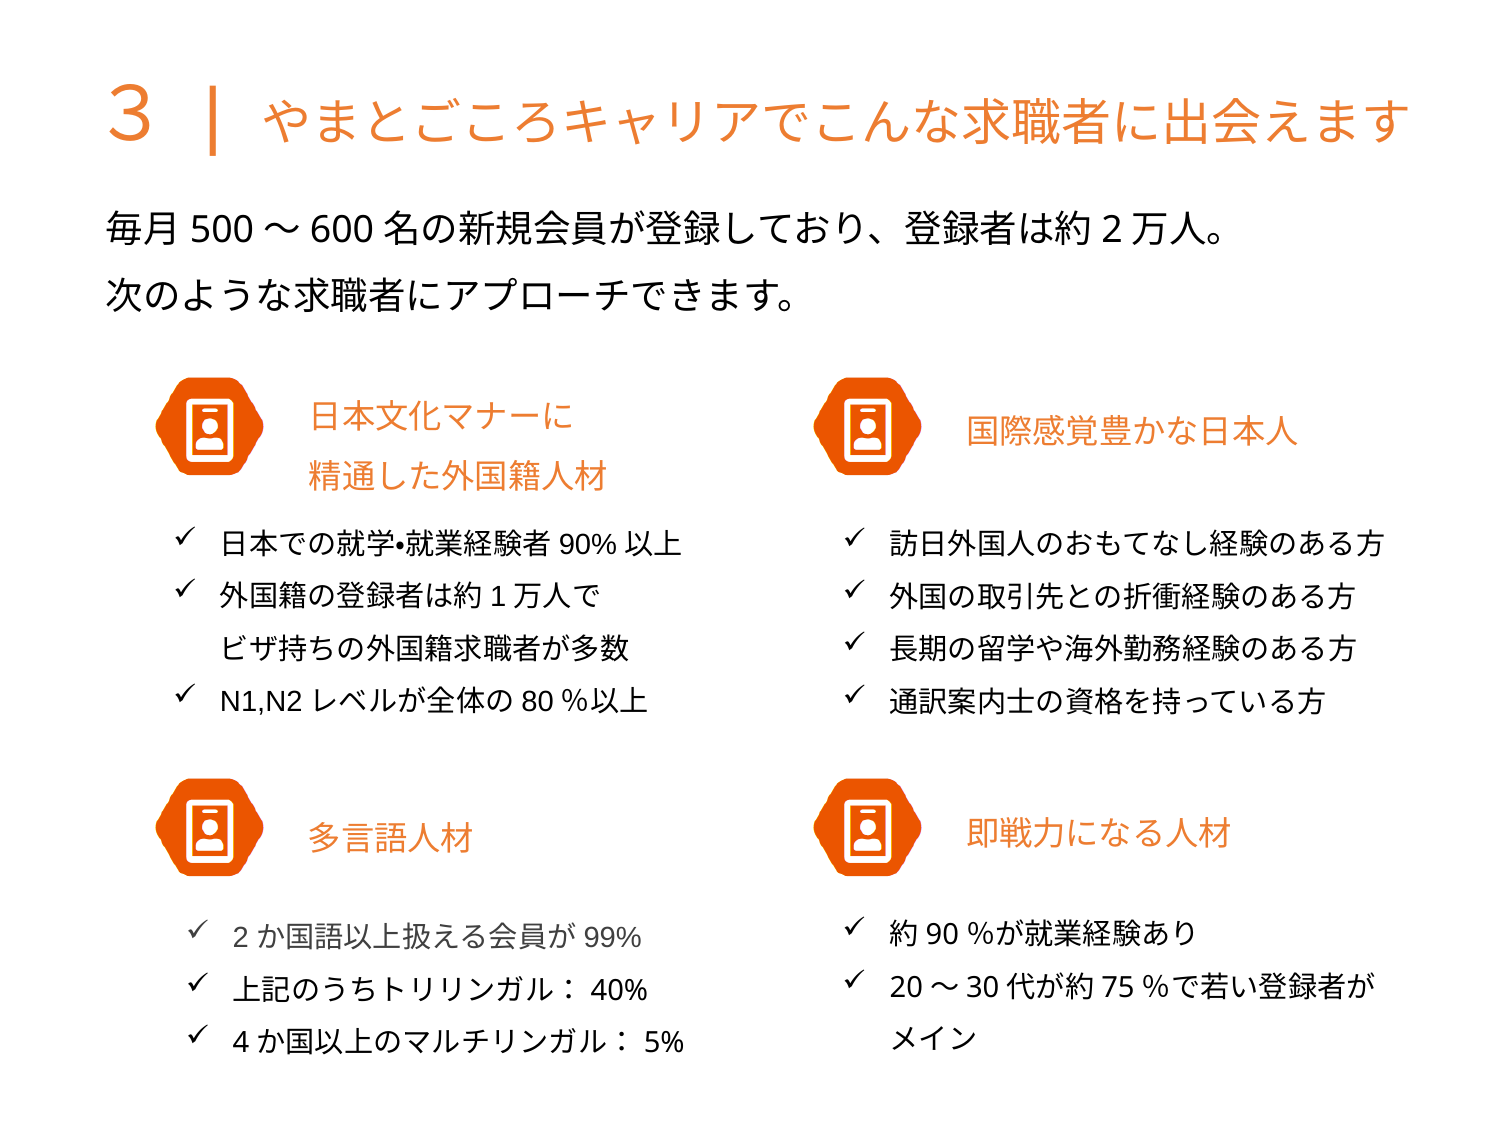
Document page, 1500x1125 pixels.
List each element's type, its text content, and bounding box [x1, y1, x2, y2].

text_box 日本文化マナーに 精通した外国籍人材 [294, 367, 623, 503]
text_box 多言語人材 [293, 790, 490, 865]
text_box 訪日外国人のおもてなし経験のある方 外国の取引先との折衝経験のある方 長期の留学や海外勤務経験のある方 通訳案内士の資格を持っている方 [827, 500, 1441, 726]
picture [801, 367, 931, 481]
picture [144, 367, 273, 481]
text_box 即戦力になる人材 [951, 785, 1247, 860]
text_box 約90％が就業経験あり 20～30代が約75％で若い登録者が メイン [827, 890, 1393, 1063]
text_box ３ | やまとごころキャリアでこんな求職者に出会えます [78, 57, 1427, 163]
text_box 国際感覚豊かな日本人 [951, 382, 1314, 458]
picture [144, 768, 273, 882]
picture [801, 768, 931, 882]
text_box 日本での就学・就業経験者90%以上 外国籍の登録者は約1万人で ビザ持ちの外国籍求職者が多数 N1,N2レベルが全体の80％以上 [158, 500, 735, 725]
text_box 毎月500～600名の新規会員が登録しており、登録者は約2万人。 次のような求職者にアプローチできます。 [91, 174, 1360, 325]
text_box 2か国語以上扱える会員が99% 上記のうちトリリンガル：40% 4か国以上のマルチリンガル：5% [171, 893, 722, 1066]
